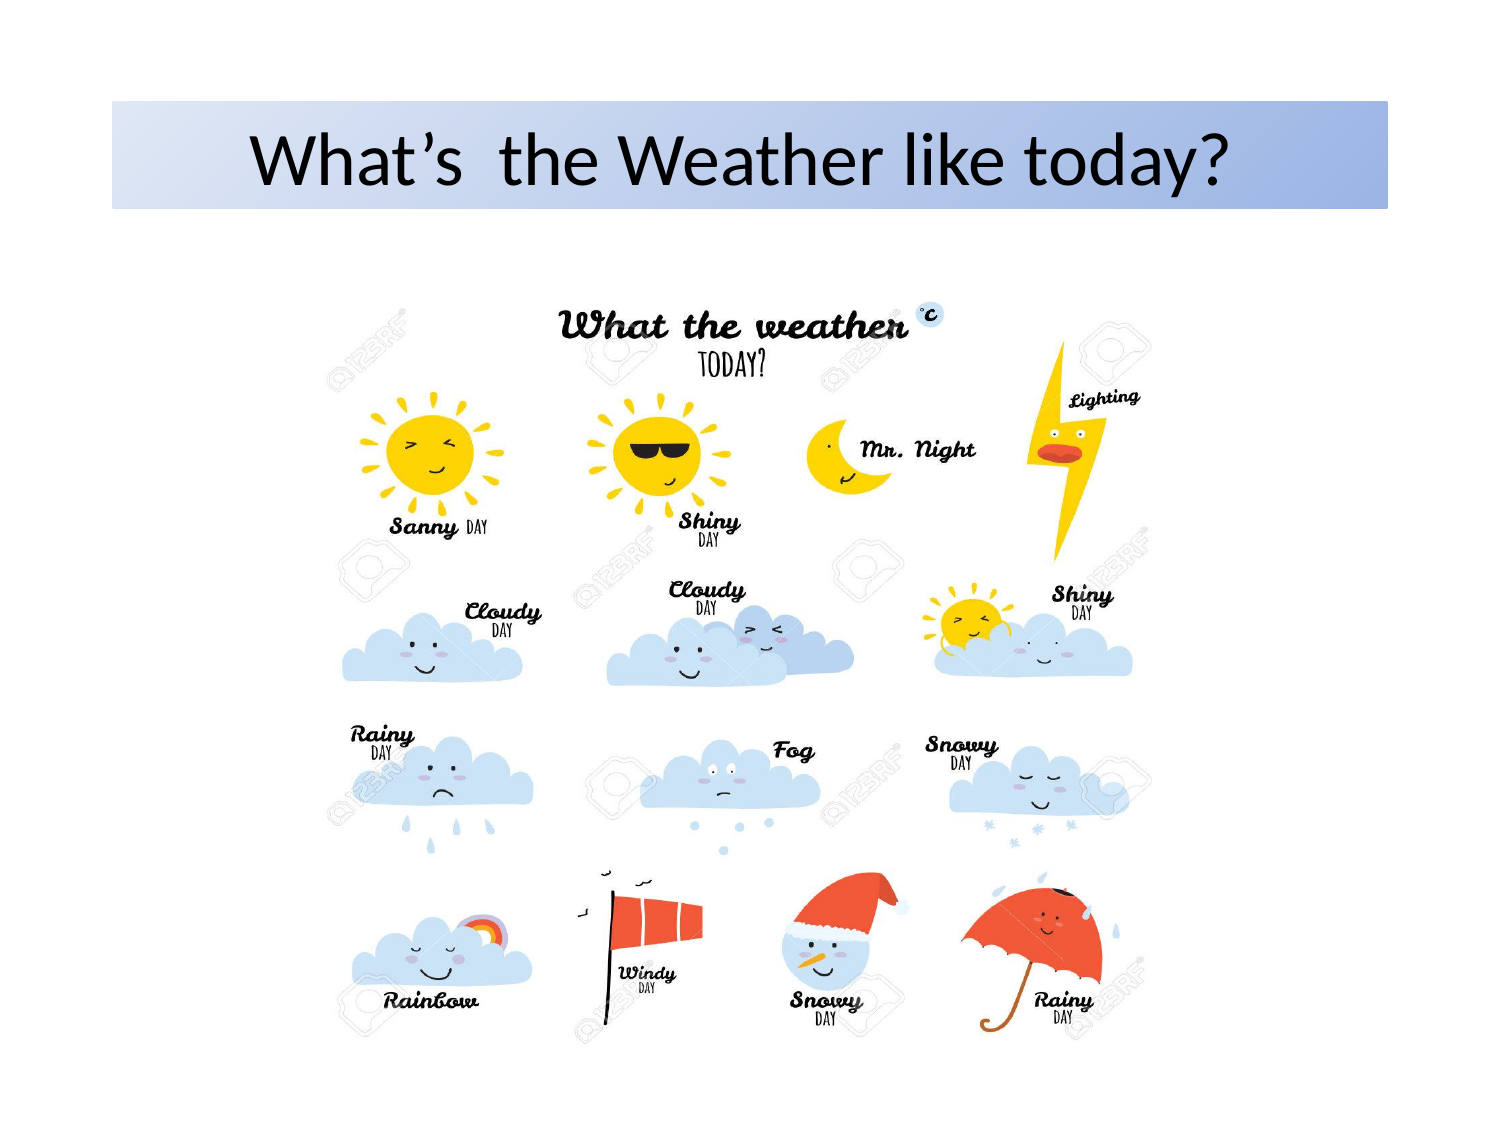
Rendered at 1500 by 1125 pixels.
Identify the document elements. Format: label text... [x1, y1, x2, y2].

title What’s the Weather like today? [112, 101, 1388, 209]
picture [300, 290, 1176, 1060]
